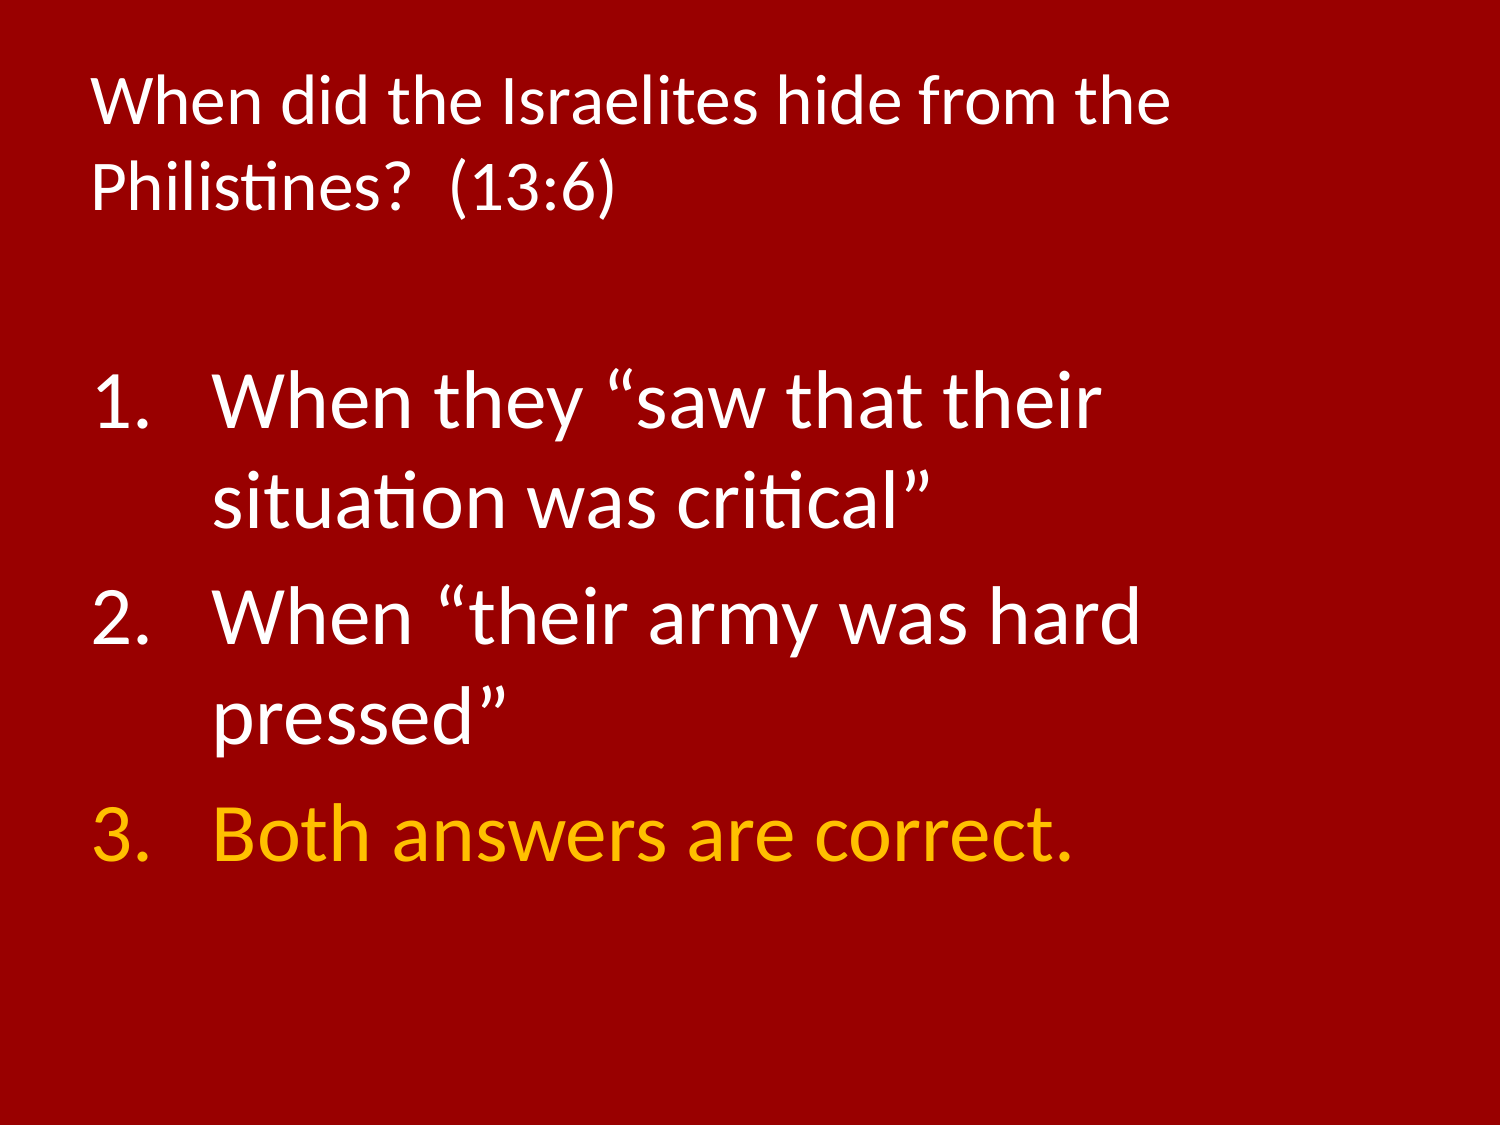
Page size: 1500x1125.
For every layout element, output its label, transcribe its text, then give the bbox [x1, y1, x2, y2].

title When did the Israelites hide from the Philistines? (13:6) [75, 45, 1425, 233]
list When they “saw that their situation was critical” When “their army was hard pressed” Both answers are correct. [75, 337, 1425, 1005]
